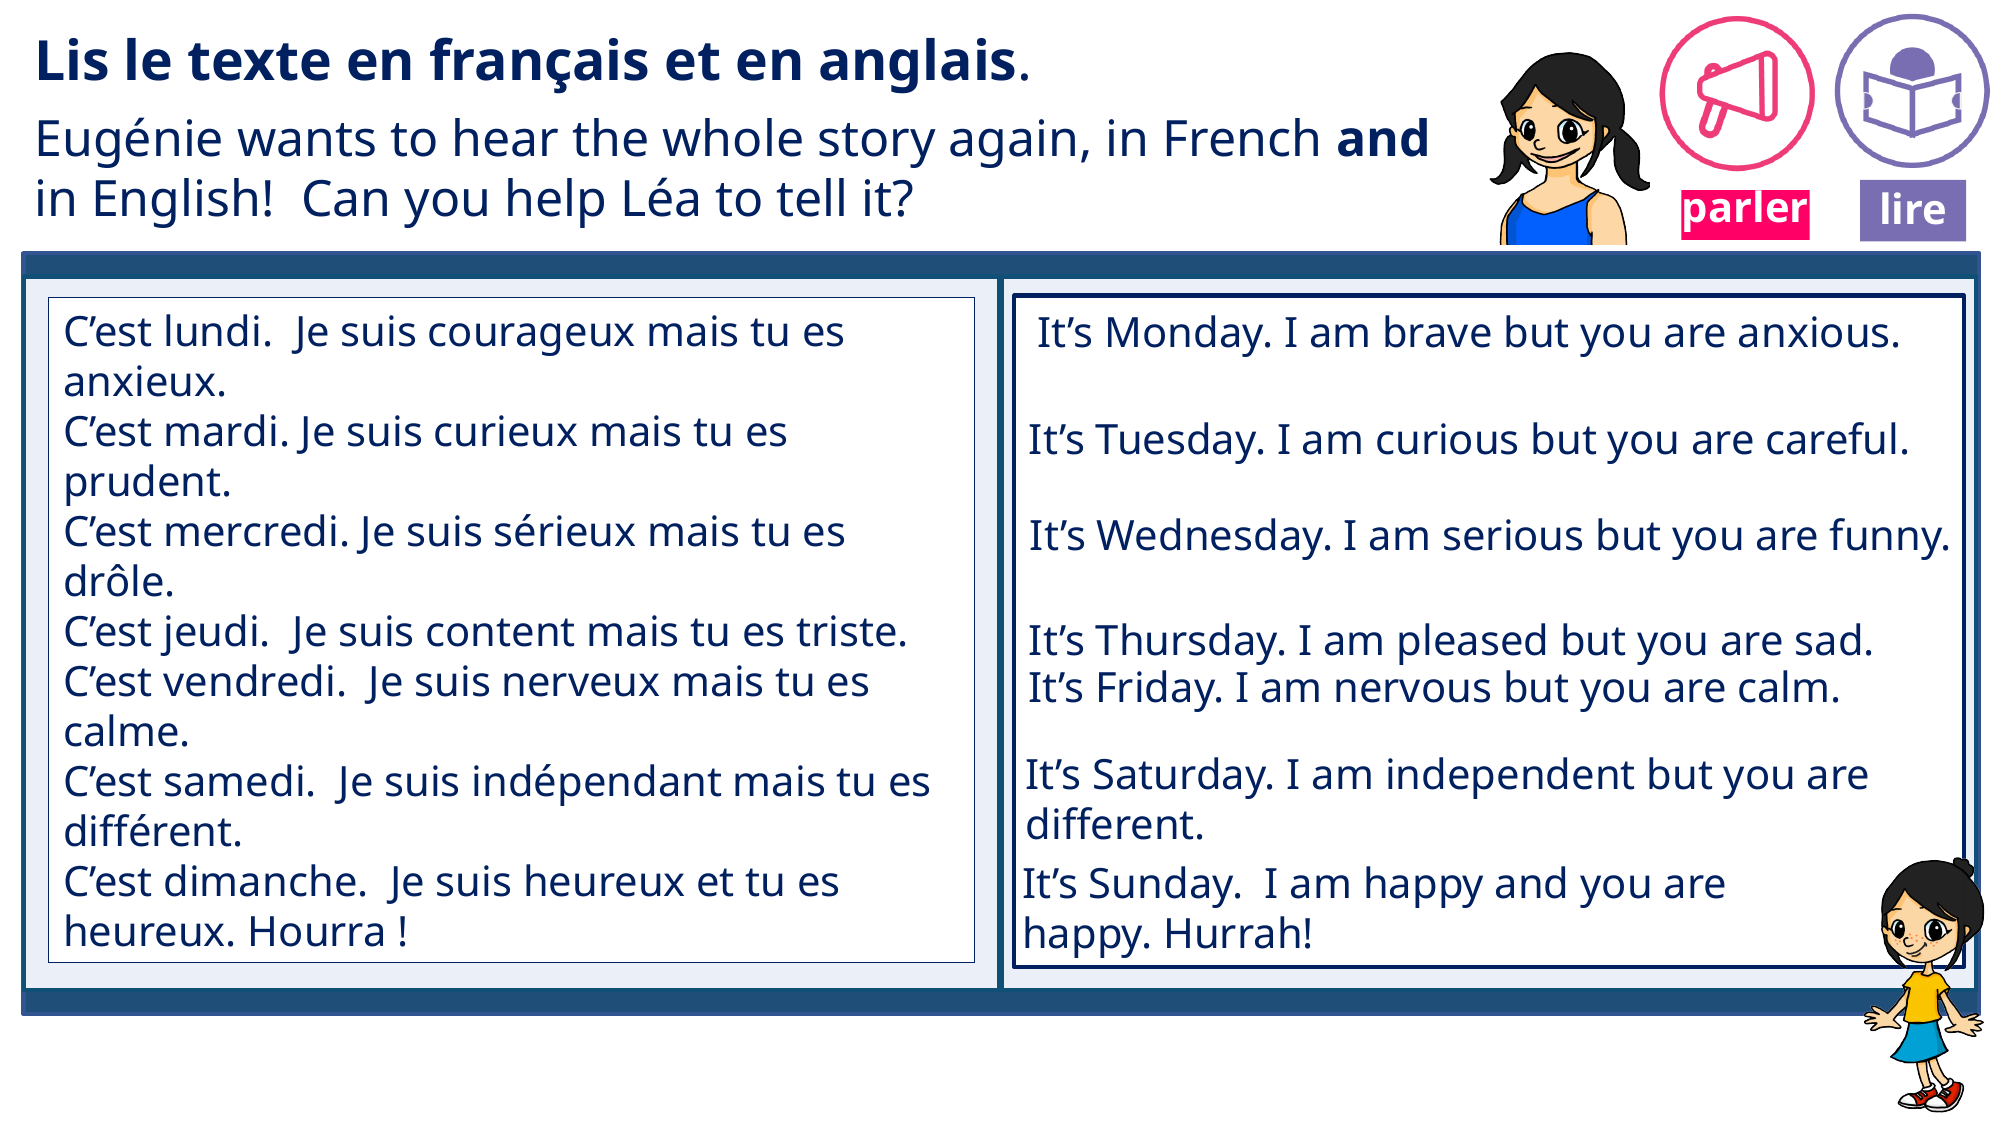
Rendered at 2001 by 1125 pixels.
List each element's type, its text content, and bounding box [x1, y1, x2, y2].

text_box lire [1860, 195, 1967, 242]
text_box parler [1681, 198, 1810, 240]
text_box It’s Wednesday. I am serious but you are funny. [1015, 501, 1972, 566]
picture [1444, 5, 2000, 245]
text_box It’s Sunday. I am happy and you are happy. Hurrah! [1007, 849, 1964, 964]
text_box [1012, 964, 1841, 969]
text_box It’s Monday. I am brave but you are anxious. [1022, 298, 1980, 363]
text_box [21, 251, 1981, 1016]
text_box C’est lundi. Je suis courageux mais tu es anxieux. C’est mardi. Je suis curieux mais tu es prudent. C’est mercredi. Je suis sérieux mais tu es drôle. C’est jeudi. Je suis content mais tu es triste. C’est vendredi. Je suis nerveux mais tu es calme. C’est samedi. Je suis indépendant mais tu es différent. C’est dimanche. Je suis heureux et tu es heureux. Hourra ! [48, 297, 975, 963]
text_box It’s Friday. I am nervous but you are calm. [1013, 653, 1970, 719]
picture [1846, 852, 2000, 1125]
text_box It’s Tuesday. I am curious but you are careful. [1014, 404, 1971, 470]
text_box [1012, 293, 1966, 740]
text_box Eugénie wants to hear the whole story again, in French and in English! Can you help Léa to tell it? [19, 98, 1439, 234]
text_box It’s Saturday. I am independent but you are different. [1010, 740, 1968, 850]
text_box It’s Thursday. I am pleased but you are sad. [1014, 606, 1971, 672]
text_box [22, 274, 1000, 992]
title Lis le texte en français et en anglais. [19, 25, 1645, 98]
text_box [1000, 274, 1978, 992]
